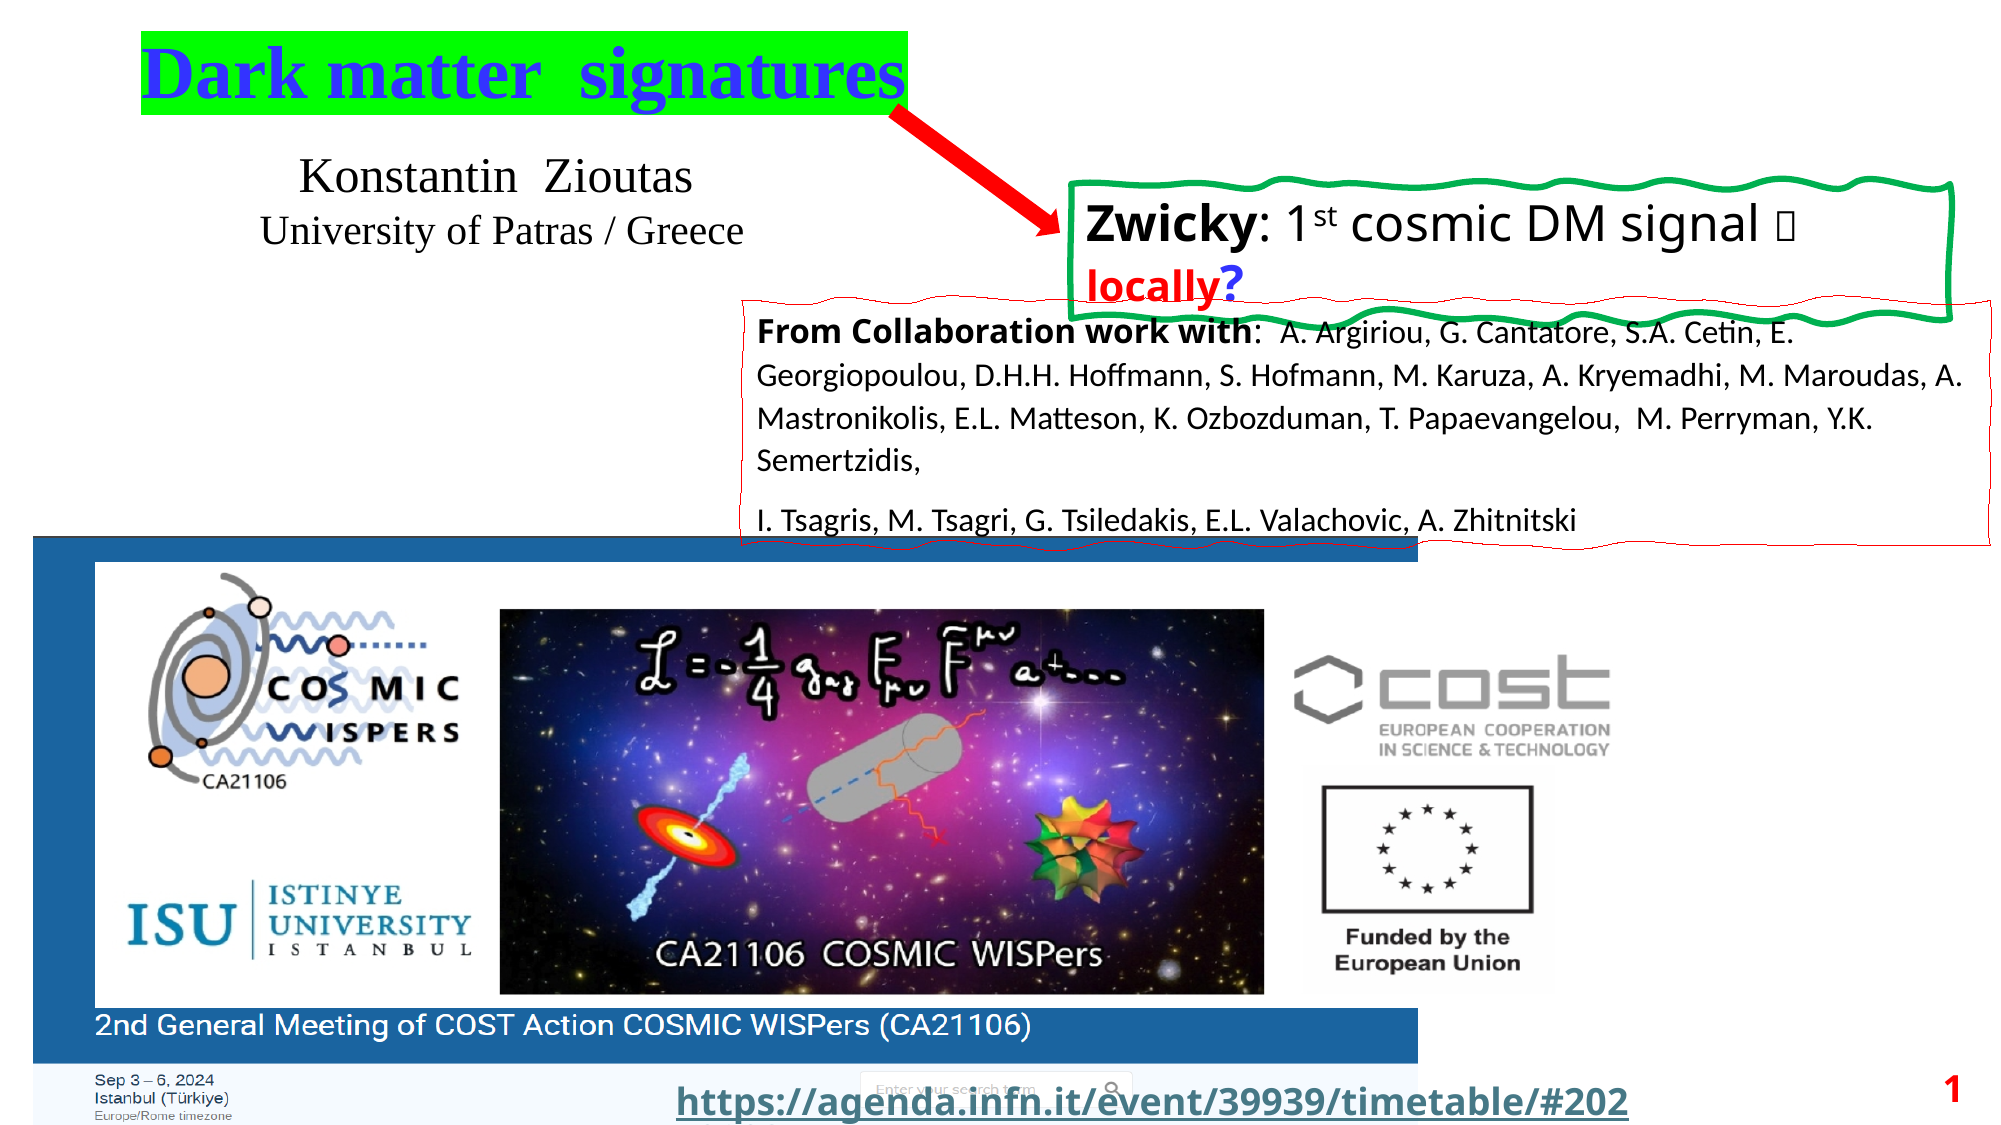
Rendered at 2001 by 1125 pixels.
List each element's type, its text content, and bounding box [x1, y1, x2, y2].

text_box 1 [1942, 1065, 1964, 1111]
text_box From Collaboration work with: A. Argiriou, G. Cantatore, S.A. Cetin, E. Georgiopoulou, D.H.H. Hoffmann, S. Hofmann, M. Karuza, A. Kryemadhi, M. Maroudas, A. Mastronikolis, E.L. Matteson, K. Ozbozduman, T. Papaevangelou, M. Perryman, Y.K. Semertzidis, I. Tsagris, M. Tsagri, G. Tsiledakis, E.L. Valachovic, A. Zhitnitski [739, 295, 1992, 546]
text_box [888, 103, 1060, 237]
text_box Zwicky: 1st cosmic DM signal  locally? [1070, 178, 1952, 306]
text_box Dark matter signatures [126, 15, 923, 121]
text_box Konstantin Zioutas University of Patras / Greece [244, 135, 760, 260]
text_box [33, 536, 1654, 1125]
